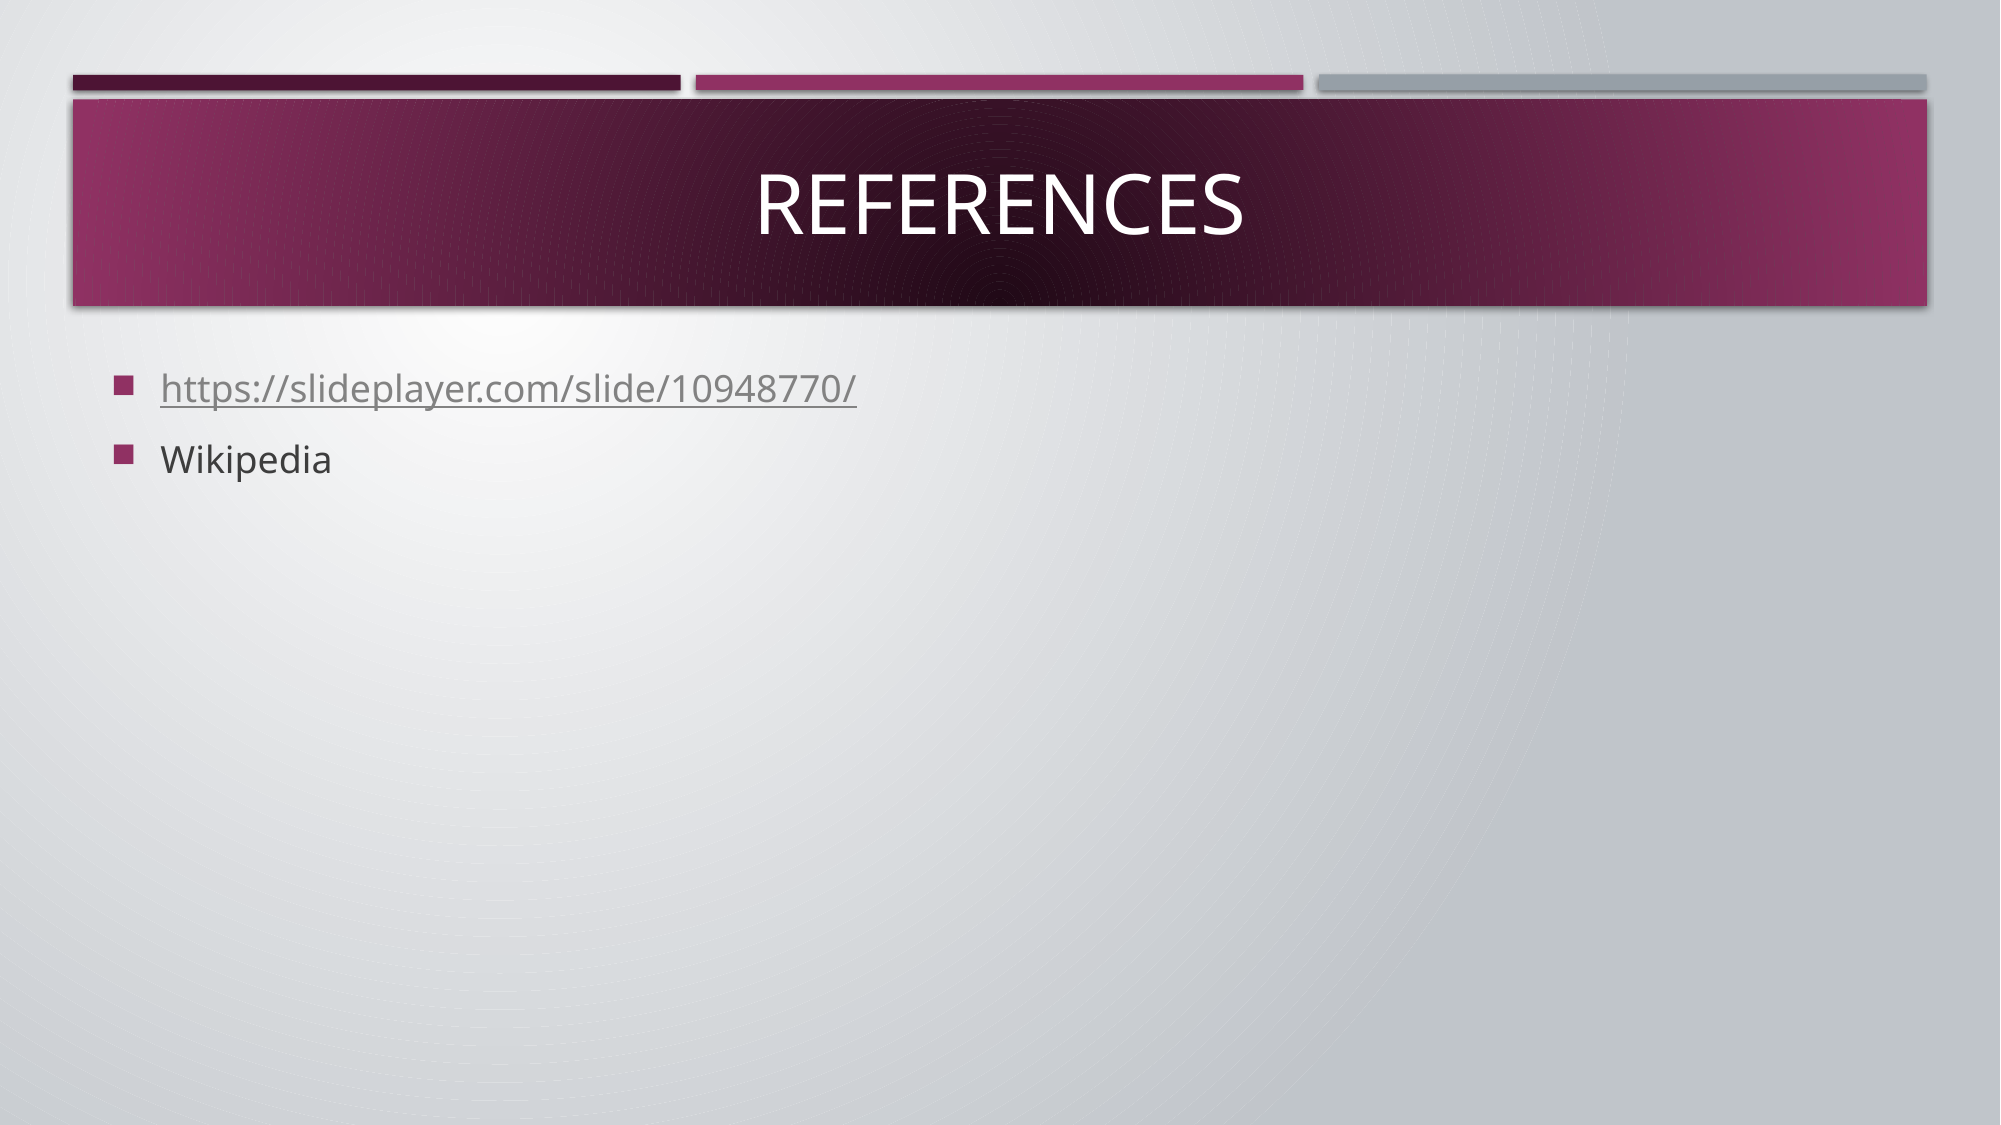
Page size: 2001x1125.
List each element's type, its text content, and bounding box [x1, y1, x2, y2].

title References [95, 119, 1905, 282]
list https://slideplayer.com/slide/10948770/ Wikipedia [95, 357, 1905, 962]
